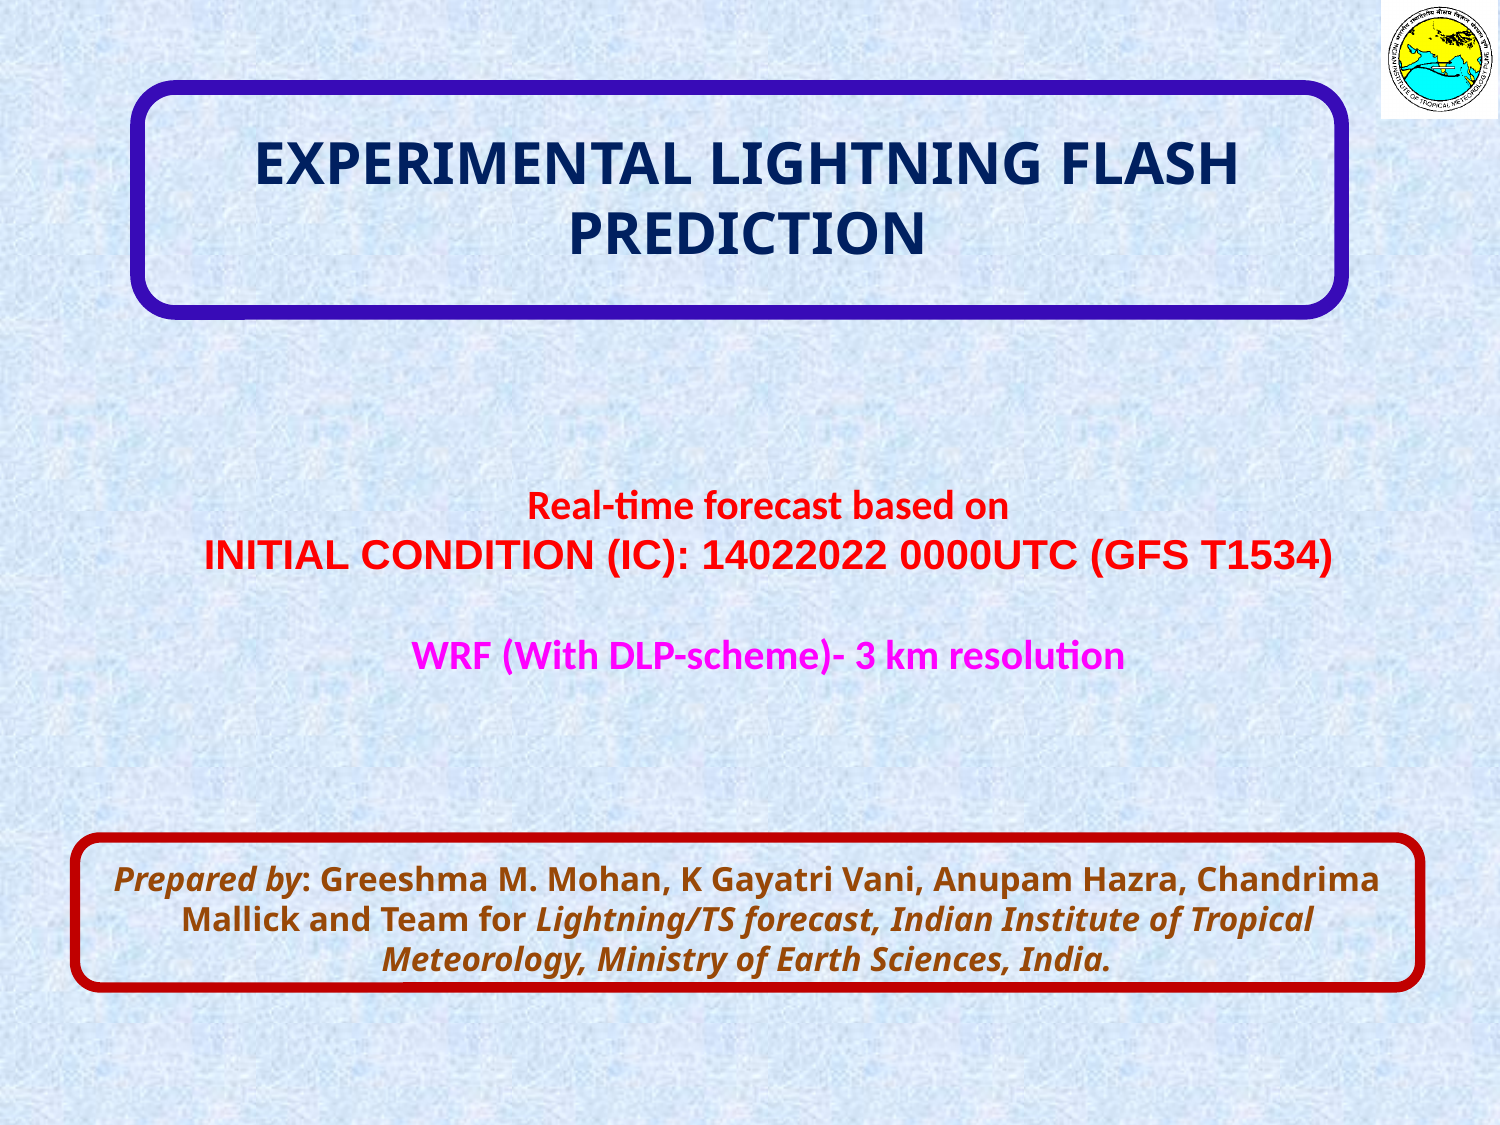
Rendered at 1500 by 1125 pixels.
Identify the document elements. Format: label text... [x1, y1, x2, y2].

picture [0, 0, 1500, 1125]
text_box Real-time forecast based on INITIAL CONDITION (IC): 14022022 0000UTC (GFS T1534) WRF (With DLP-scheme)- 3 km resolution [87, 470, 1450, 686]
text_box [62, 837, 1433, 988]
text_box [137, 87, 1357, 313]
